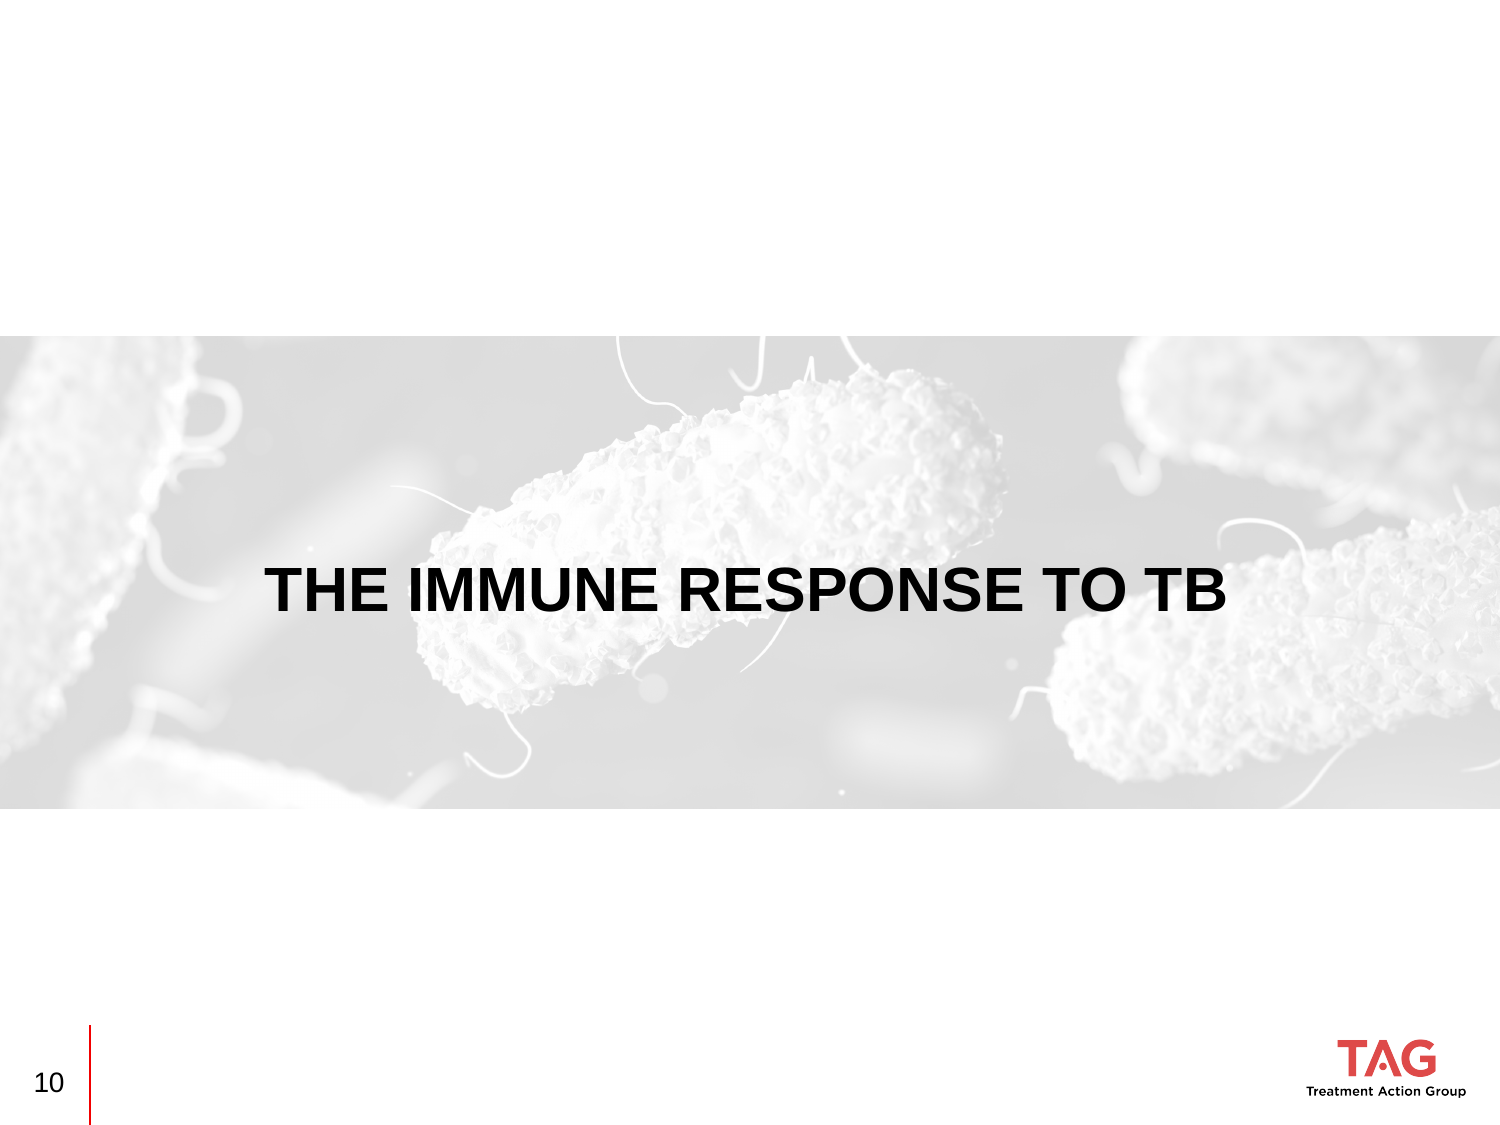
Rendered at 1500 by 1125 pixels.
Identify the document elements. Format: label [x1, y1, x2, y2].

picture [0, 336, 1500, 809]
text_box [18, 1025, 98, 1125]
picture [1302, 1032, 1468, 1101]
